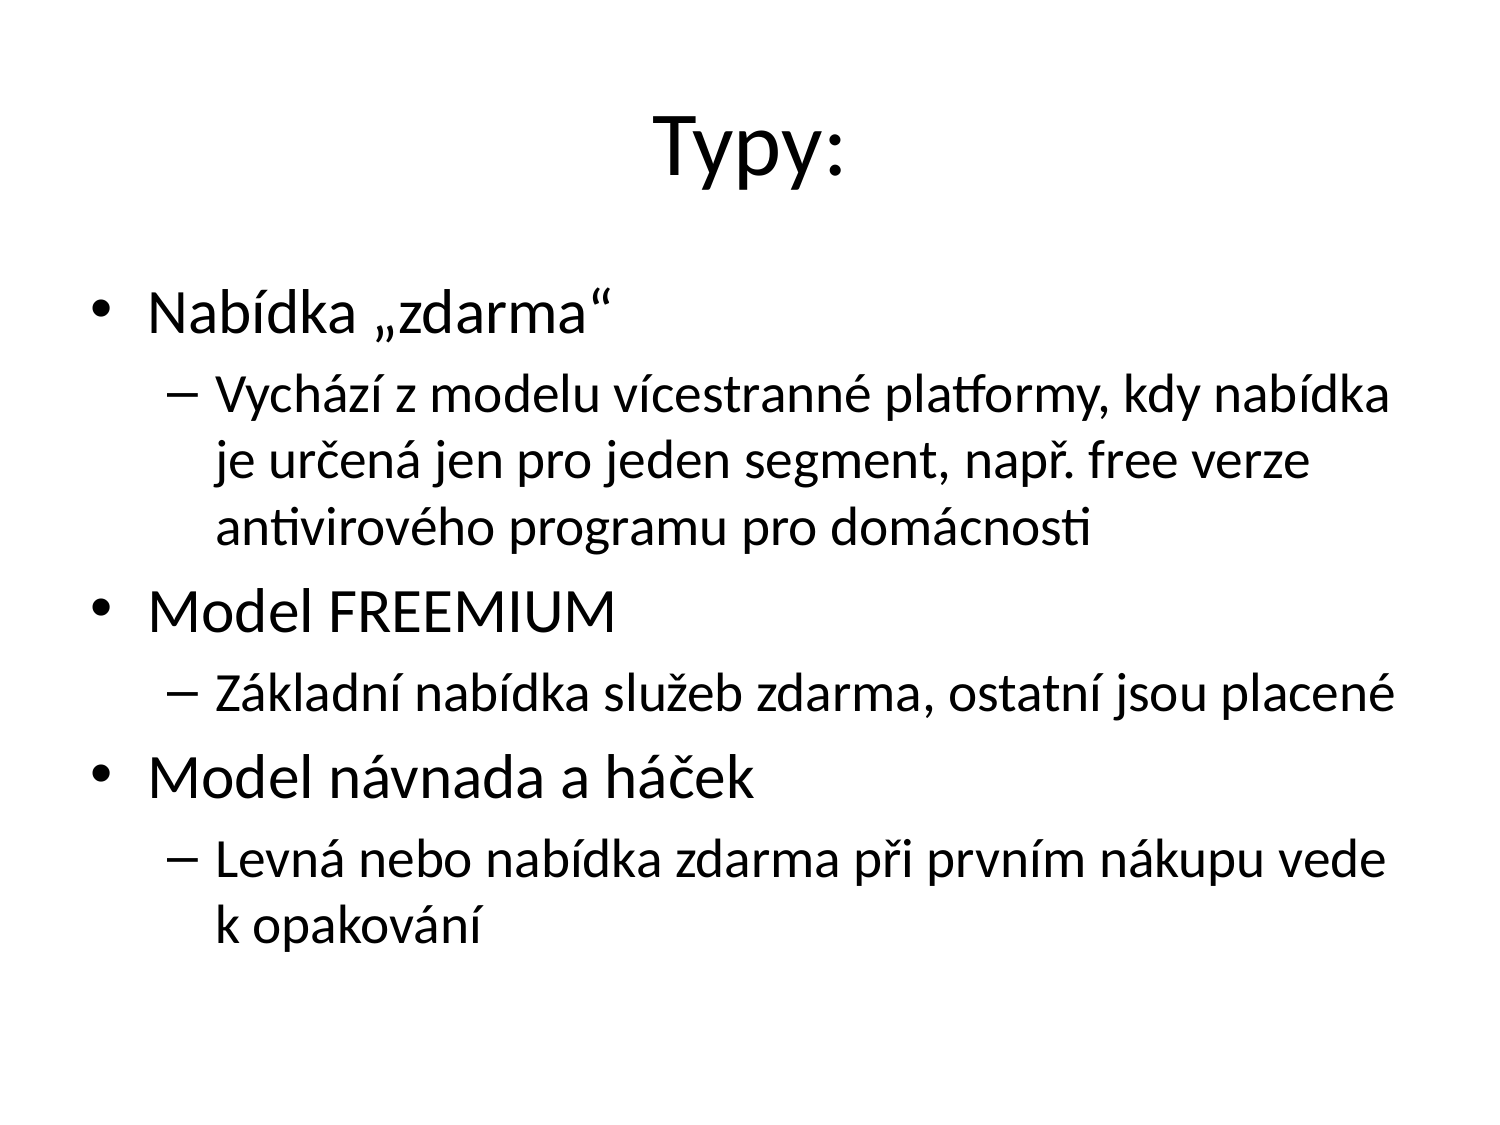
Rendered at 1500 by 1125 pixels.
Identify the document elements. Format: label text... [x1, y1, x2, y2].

title Typy: [75, 45, 1425, 233]
list Nabídka „zdarma“ Vychází z modelu vícestranné platformy, kdy nabídka je určená jen pro jeden segment, např. free verze antivirového programu pro domácnosti Model FREEMIUM Základní nabídka služeb zdarma, ostatní jsou placené Model návnada a háček Levná nebo nabídka zdarma při prvním nákupu vede k opakování [75, 262, 1425, 1005]
